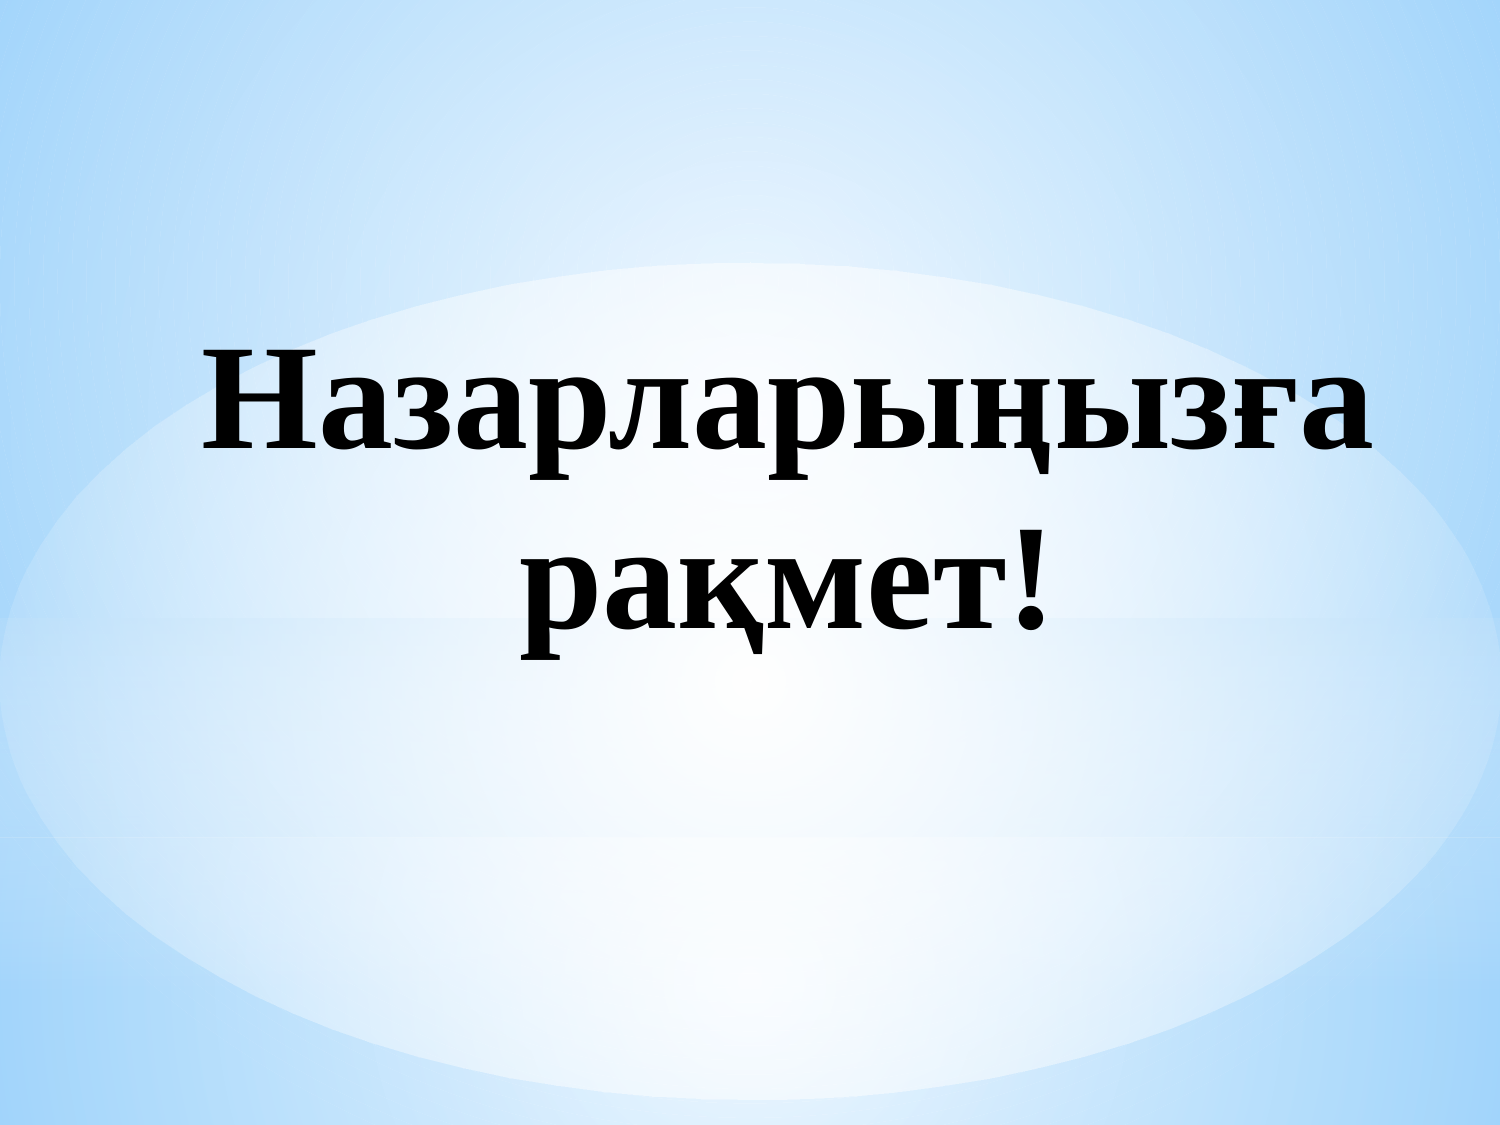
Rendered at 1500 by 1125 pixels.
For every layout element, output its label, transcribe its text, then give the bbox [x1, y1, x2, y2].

title Назарларыңызға рақмет! [123, 290, 1453, 929]
